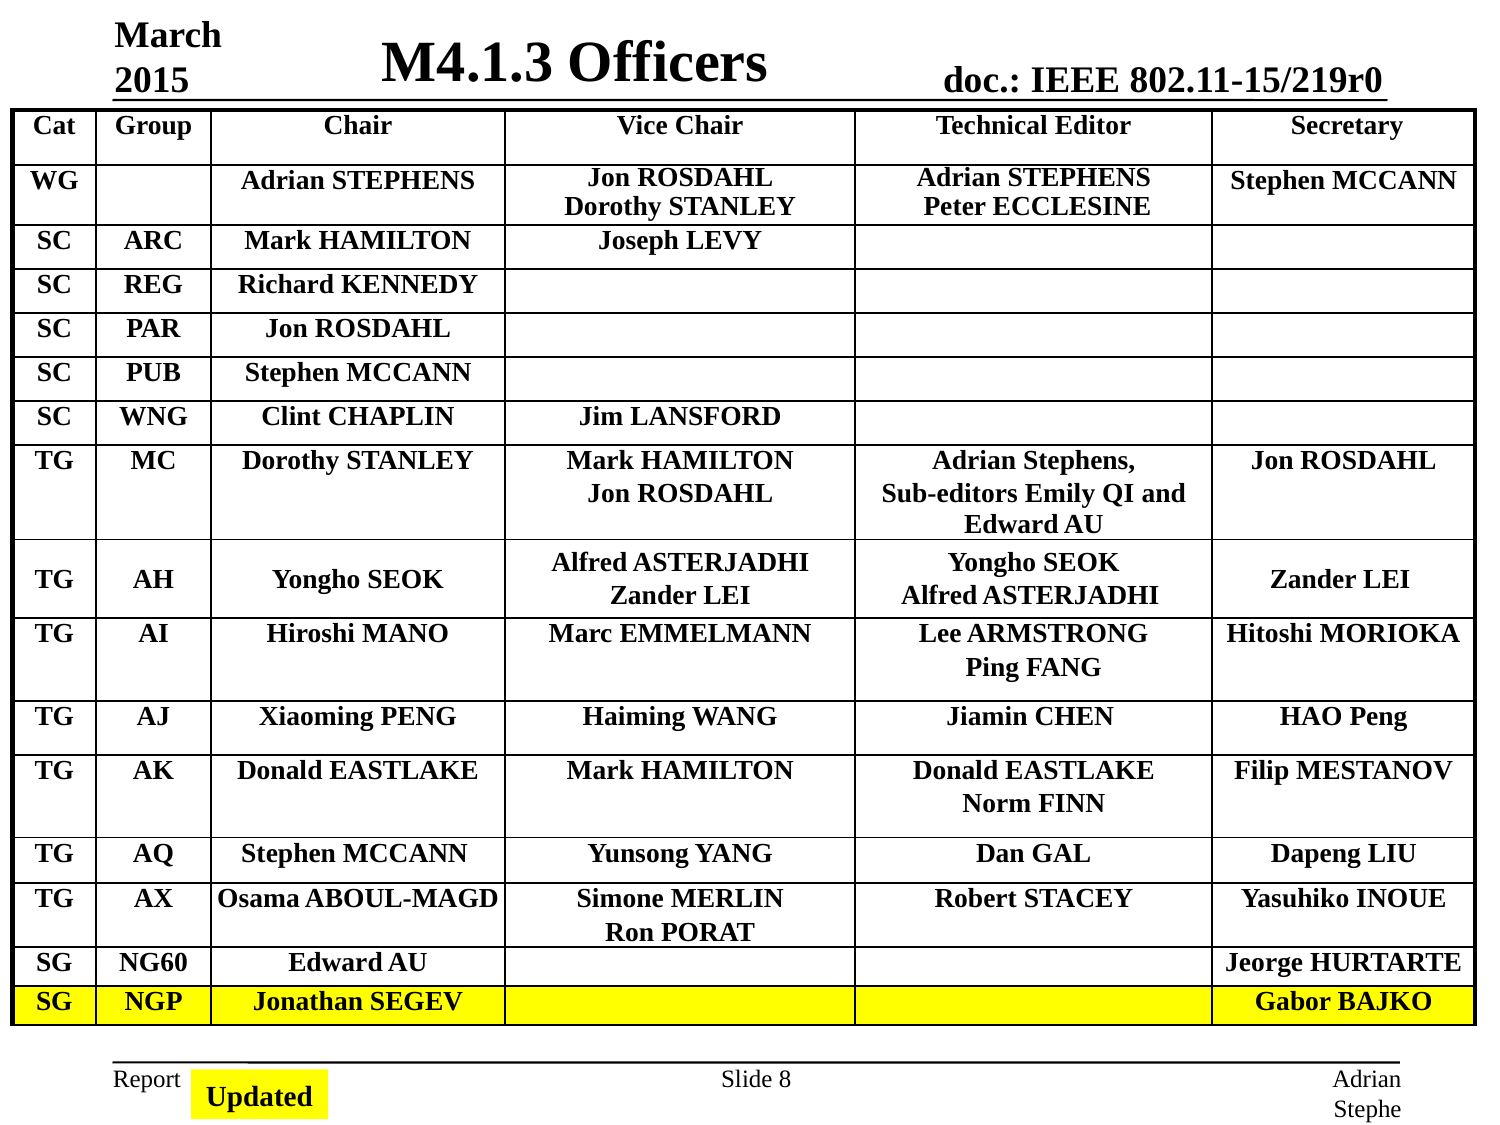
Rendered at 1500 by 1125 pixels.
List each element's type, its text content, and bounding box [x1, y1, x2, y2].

table_cell Jeorge HURTARTE [1213, 948, 1473, 985]
table_cell Xiaoming PENG [212, 702, 504, 754]
table_cell Edward AU [212, 948, 504, 985]
table_cell Lee ARMSTRONG Ping FANG [856, 619, 1211, 700]
table_cell Adrian STEPHENS Peter ECCLESINE [856, 166, 1211, 224]
table_cell [856, 987, 1211, 1024]
table_cell WNG [97, 402, 210, 444]
table_cell Joseph LEVY [506, 226, 854, 268]
table_cell Donald EASTLAKE [212, 756, 504, 837]
table_cell Mark HAMILTON [212, 226, 504, 268]
table_cell [1213, 402, 1473, 444]
table_cell Robert STACEY [856, 884, 1211, 946]
table_cell MC [97, 446, 210, 539]
table_cell Mark HAMILTON [506, 756, 854, 837]
table_cell [97, 166, 210, 224]
table_cell Yunsong YANG [506, 838, 854, 882]
table_cell NGP [97, 987, 210, 1024]
table_cell Donald EASTLAKE Norm FINN [856, 756, 1211, 837]
table_cell AX [97, 884, 210, 946]
table_cell PAR [97, 314, 210, 356]
table_cell [1213, 358, 1473, 400]
table_cell Marc EMMELMANN [506, 619, 854, 700]
table_cell Zander LEI [1213, 540, 1473, 617]
table_cell Jon ROSDAHL Dorothy STANLEY [506, 166, 854, 224]
table_cell SC [15, 358, 95, 400]
table_cell TG [15, 838, 95, 882]
table_cell [856, 358, 1211, 400]
table_cell [856, 402, 1211, 444]
table_header Group [97, 112, 210, 164]
table_cell [1213, 270, 1473, 312]
table_header Secretary [1213, 112, 1473, 164]
table_cell HAO Peng [1213, 702, 1473, 754]
table_cell Jim LANSFORD [506, 402, 854, 444]
table_cell Dapeng LIU [1213, 838, 1473, 882]
table_cell [506, 358, 854, 400]
footer Adrian Stephens, Intel Corporation [1324, 1061, 1402, 1093]
table_cell Gabor BAJKO [1213, 987, 1473, 1024]
table_cell Hiroshi MANO [212, 619, 504, 700]
title M4.1.3 Officers [249, 26, 900, 90]
table_cell [506, 987, 854, 1024]
text_box Updated [191, 1069, 329, 1120]
table_cell Jonathan SEGEV [212, 987, 504, 1024]
table_header Vice Chair [506, 112, 854, 164]
table_cell REG [97, 270, 210, 312]
table_cell Yongho SEOK Alfred ASTERJADHI [856, 540, 1211, 617]
table_cell Haiming WANG [506, 702, 854, 754]
table_cell Stephen MCCANN [212, 838, 504, 882]
table_cell AH [97, 540, 210, 617]
table_cell AJ [97, 702, 210, 754]
table_cell Clint CHAPLIN [212, 402, 504, 444]
table_cell Yasuhiko INOUE [1213, 884, 1473, 946]
table_cell TG [15, 884, 95, 946]
table_cell Adrian STEPHENS [212, 166, 504, 224]
table_header Cat [15, 112, 95, 164]
table_cell Simone MERLIN Ron PORAT [506, 884, 854, 946]
table_cell Filip MESTANOV [1213, 756, 1473, 837]
table_cell Hitoshi MORIOKA [1213, 619, 1473, 700]
table_cell Adrian Stephens, Sub-editors Emily QI and Edward AU [856, 446, 1211, 539]
table_cell Jon ROSDAHL [1213, 446, 1473, 539]
table_cell SC [15, 402, 95, 444]
table_cell SG [15, 987, 95, 1024]
table_cell TG [15, 446, 95, 539]
table_cell [856, 270, 1211, 312]
table_cell Alfred ASTERJADHI Zander LEI [506, 540, 854, 617]
table_cell [506, 948, 854, 985]
table_cell [506, 314, 854, 356]
table_cell [1213, 226, 1473, 268]
table_cell TG [15, 619, 95, 700]
table_header Technical Editor [856, 112, 1211, 164]
table_cell WG [15, 166, 95, 224]
table_cell [506, 270, 854, 312]
table_cell AI [97, 619, 210, 700]
table_cell SC [15, 314, 95, 356]
table_cell TG [15, 702, 95, 754]
table_cell PUB [97, 358, 210, 400]
table_cell Osama ABOUL-MAGD [212, 884, 504, 946]
table_cell Yongho SEOK [212, 540, 504, 617]
table_cell Dan GAL [856, 838, 1211, 882]
table_cell Jiamin CHEN [856, 702, 1211, 754]
table_cell Stephen MCCANN [1213, 166, 1473, 224]
table_cell [1213, 314, 1473, 356]
table_cell SC [15, 226, 95, 268]
table_cell Stephen MCCANN [212, 358, 504, 400]
table_header Chair [212, 112, 504, 164]
table_cell TG [15, 540, 95, 617]
table_cell Jon ROSDAHL [212, 314, 504, 356]
table_cell Dorothy STANLEY [212, 446, 504, 539]
table_cell SC [15, 270, 95, 312]
table_cell AQ [97, 838, 210, 882]
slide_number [114, 54, 268, 101]
table_cell [856, 948, 1211, 985]
table_cell Richard KENNEDY [212, 270, 504, 312]
table_cell ARC [97, 226, 210, 268]
table_cell [856, 314, 1211, 356]
table_cell Mark HAMILTON Jon ROSDAHL [506, 446, 854, 539]
table_cell [856, 226, 1211, 268]
table_cell AK [97, 756, 210, 837]
slide_number Slide 8 [712, 1061, 800, 1093]
table_cell NG60 [97, 948, 210, 985]
table_cell SG [15, 948, 95, 985]
table_cell TG [15, 756, 95, 837]
